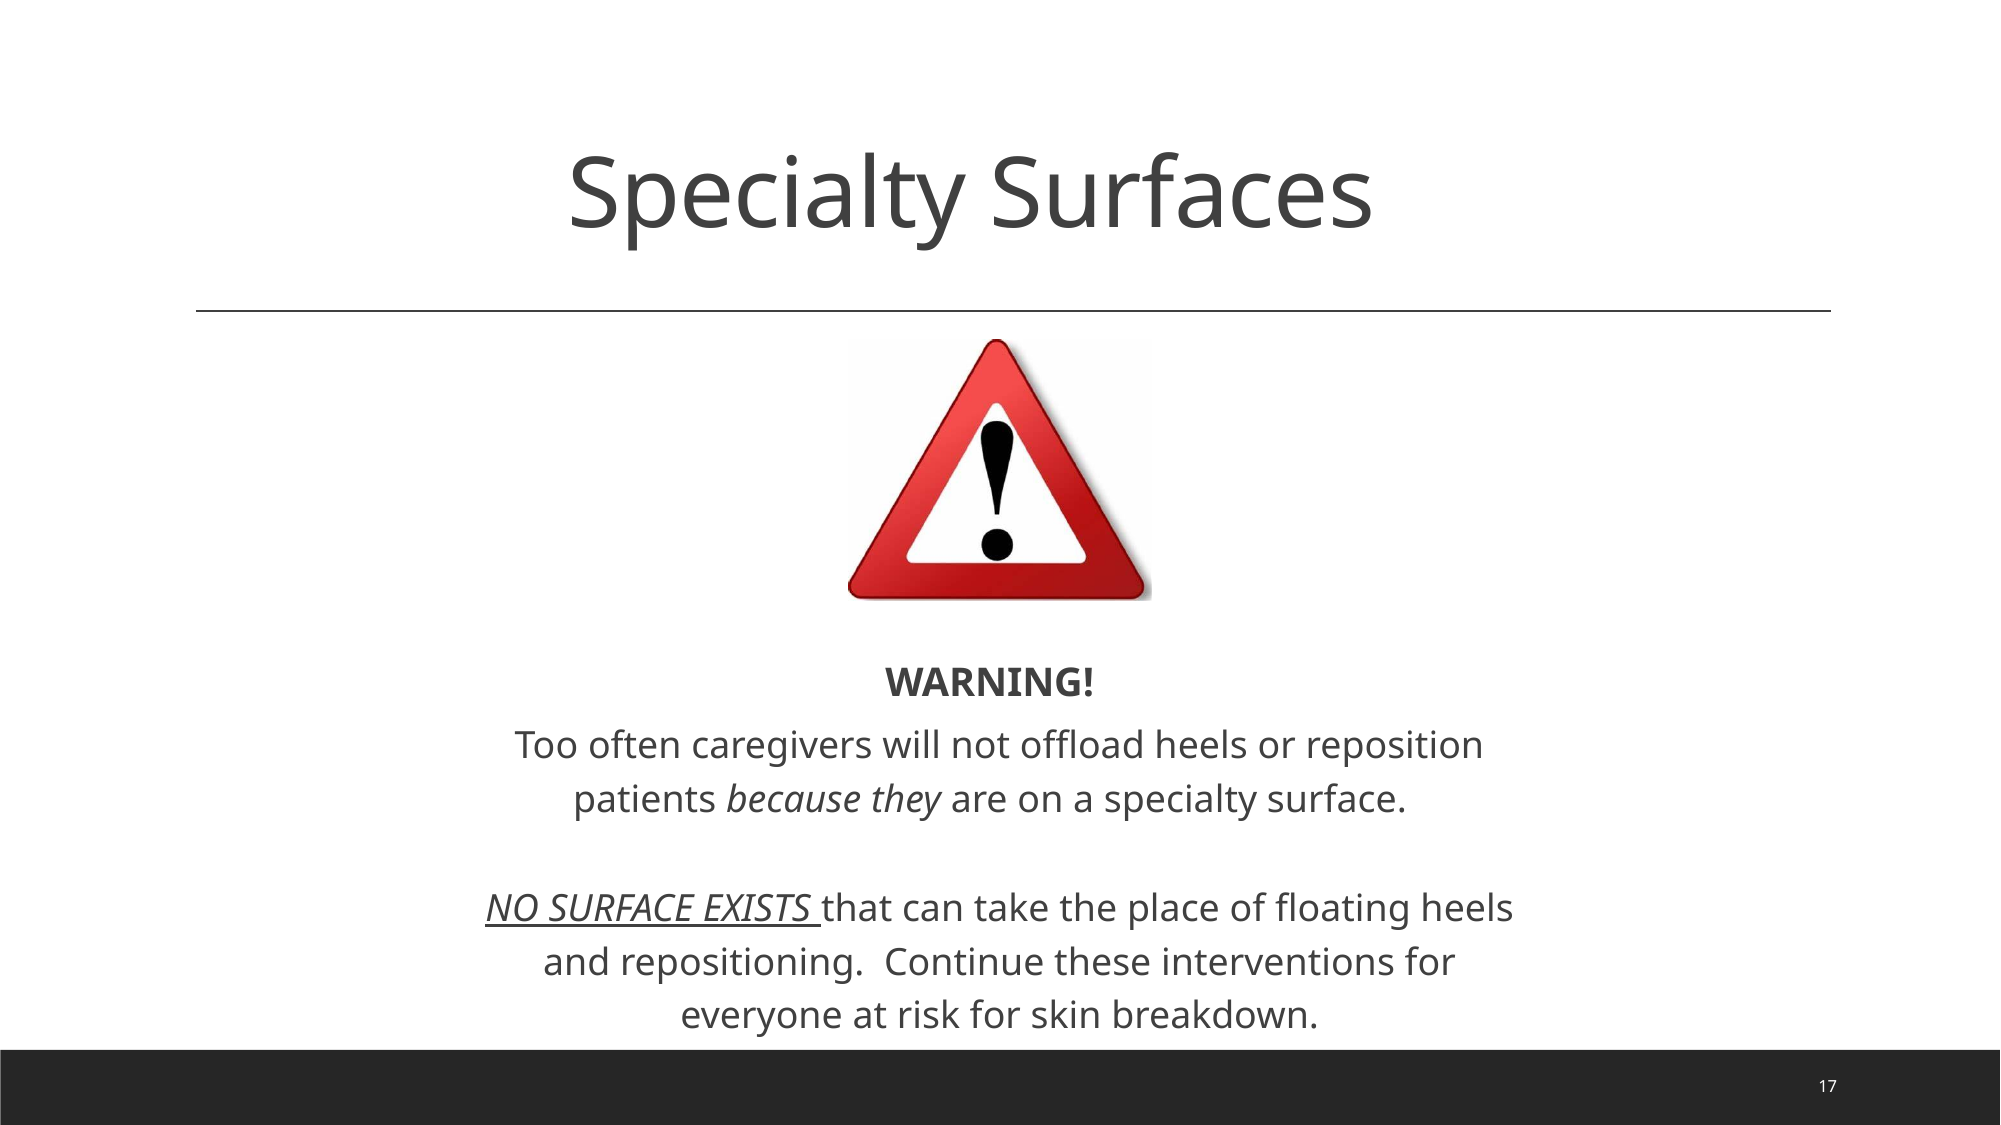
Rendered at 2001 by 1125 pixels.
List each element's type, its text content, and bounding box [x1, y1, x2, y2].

slide_number 17 [1803, 1057, 1932, 1118]
title Specialty Surfaces [552, 18, 1448, 257]
picture [847, 339, 1152, 602]
list WARNING! Too often caregivers will not offload heels or reposition patients because they are on a specialty surface. NO SURFACE EXISTS that can take the place of floating heels and repositioning. Continue these interventions for everyone at risk for skin breakdown. [485, 639, 1515, 851]
